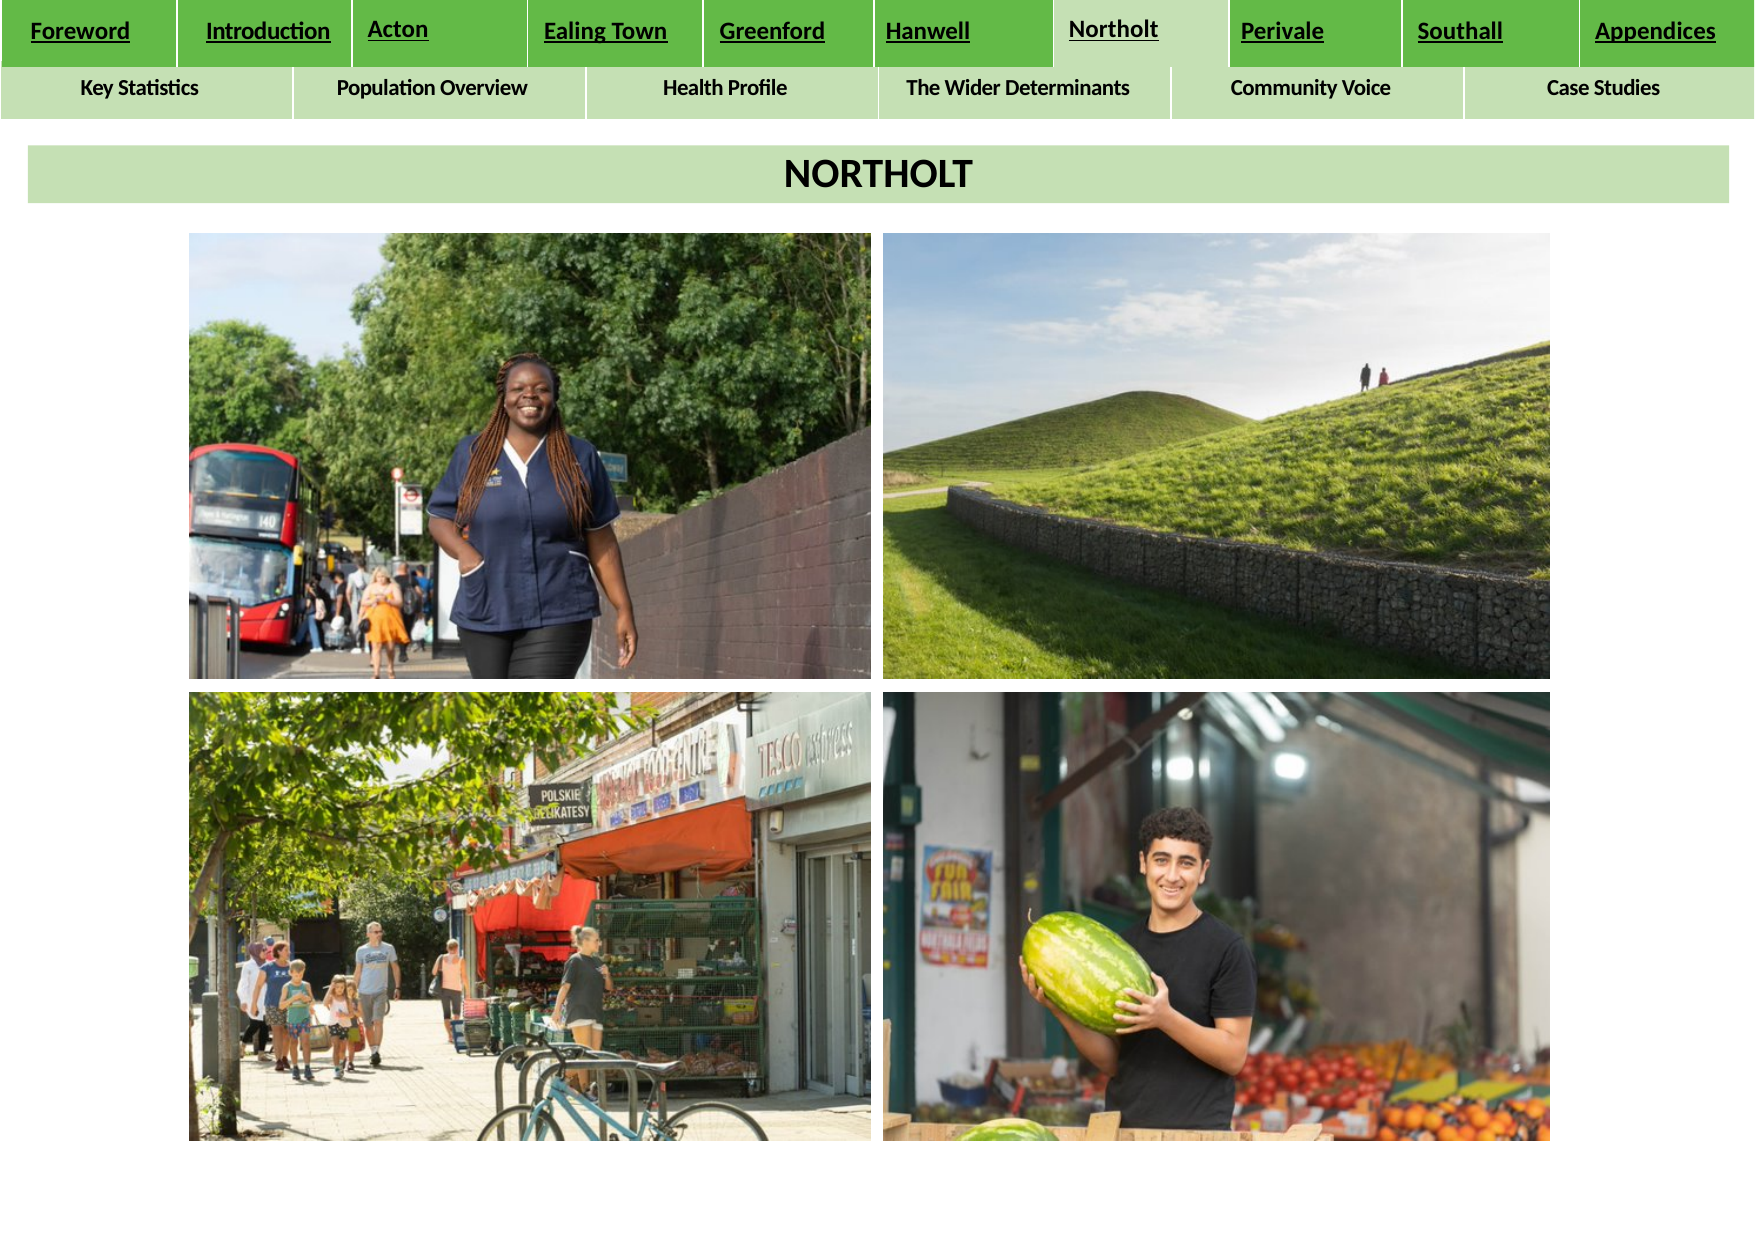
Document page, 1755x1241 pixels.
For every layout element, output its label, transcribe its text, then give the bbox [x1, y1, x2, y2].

table_header Foreword [2, 0, 176, 67]
table_header Community Voice [1172, 67, 1463, 119]
table_header Population Overview [294, 67, 585, 119]
table_header Hanwell [875, 0, 1053, 67]
title NORTHOLT [27, 145, 1730, 204]
table_header Key Statistics [1, 61, 292, 119]
table_header Northolt [1054, 0, 1228, 67]
table_header Health Profile [587, 67, 878, 119]
table_header Ealing Town [528, 0, 702, 67]
picture [883, 233, 1550, 679]
picture [883, 692, 1550, 1141]
table_header Case Studies [1465, 67, 1755, 119]
table_header Perivale [1230, 0, 1401, 67]
table_header Southall [1403, 0, 1579, 67]
picture [189, 692, 871, 1141]
table_header Introduction [178, 0, 351, 67]
table_header Appendices [1580, 0, 1755, 67]
table_header Acton [353, 0, 527, 67]
table_header The Wider Determinants [879, 67, 1170, 119]
table_header Greenford [704, 0, 873, 67]
picture [189, 233, 871, 679]
